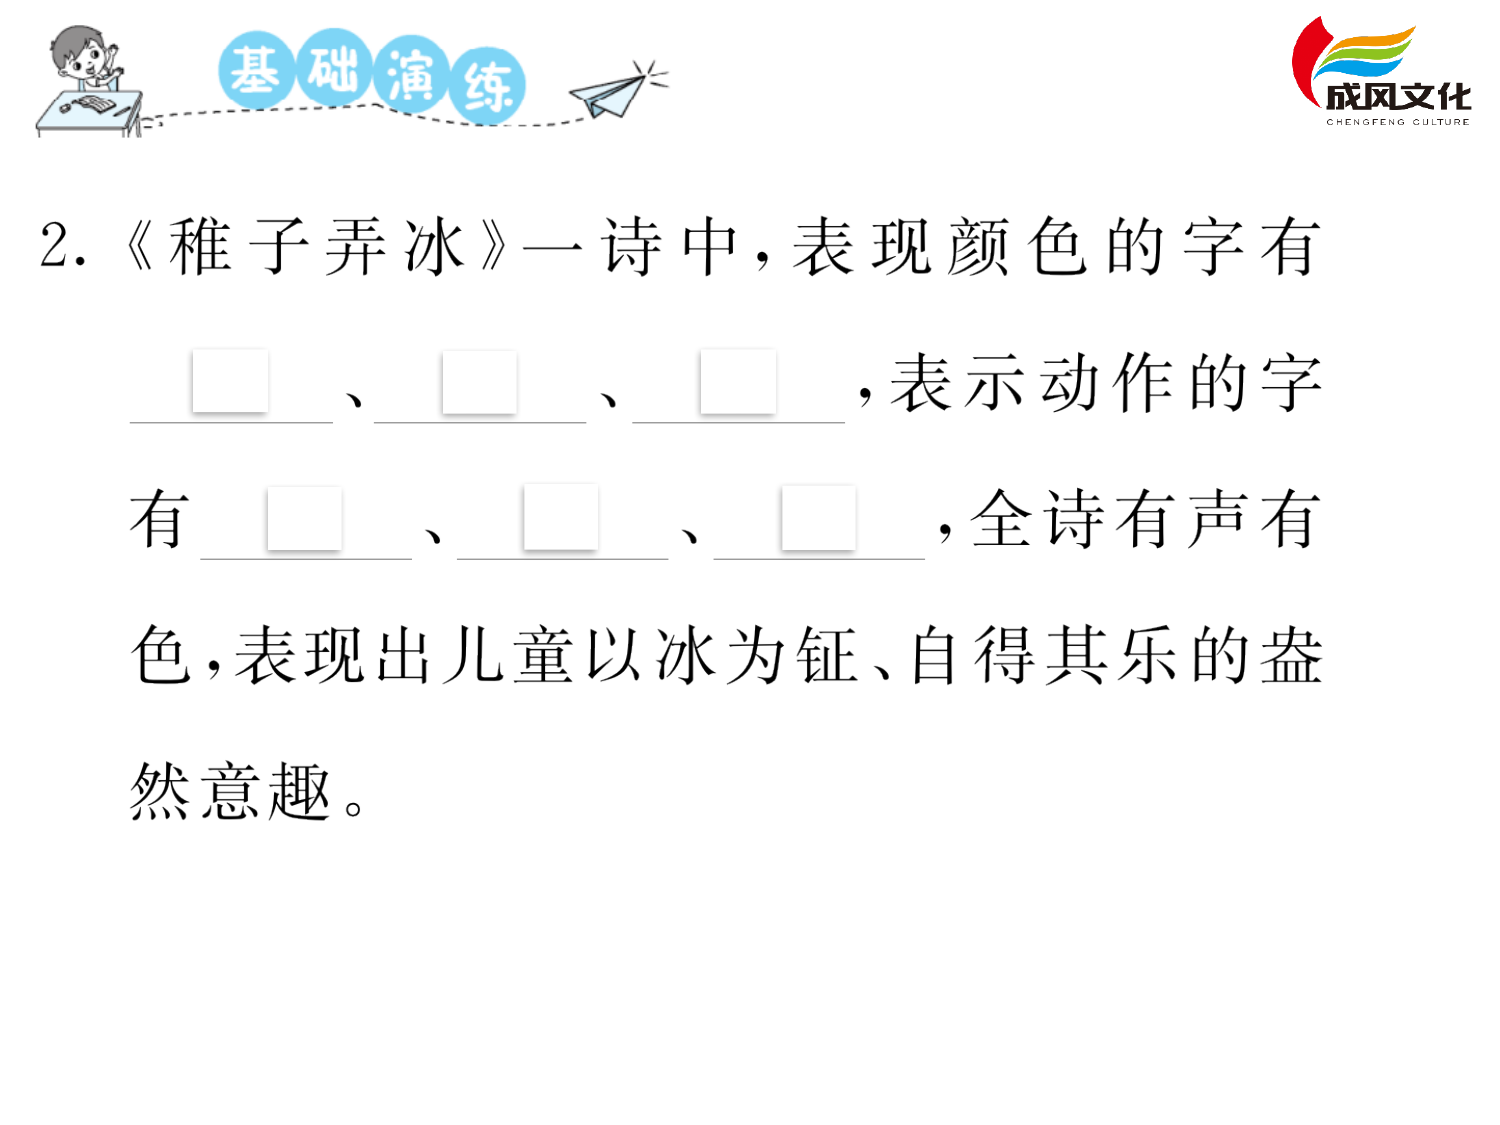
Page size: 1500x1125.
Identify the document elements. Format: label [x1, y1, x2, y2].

picture [1281, 0, 1489, 136]
picture [35, 176, 1453, 856]
picture [29, 10, 680, 149]
